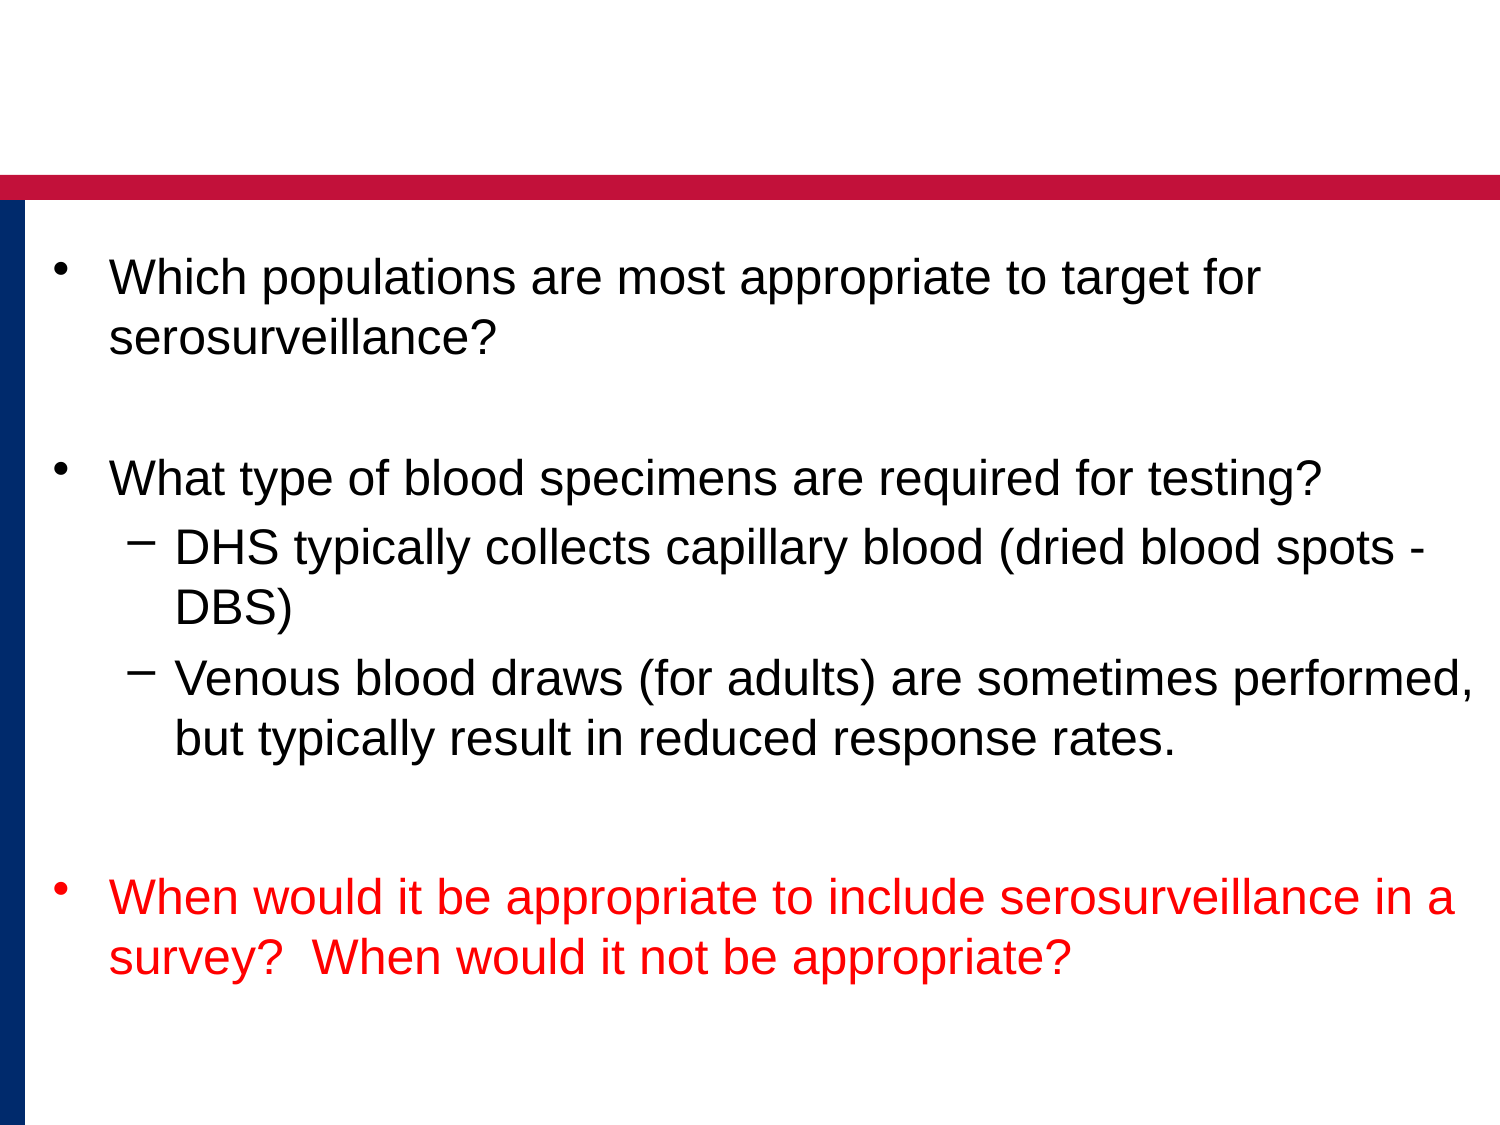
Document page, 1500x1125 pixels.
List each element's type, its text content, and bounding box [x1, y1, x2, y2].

list Which populations are most appropriate to target for serosurveillance? What type of blood specimens are required for testing? DHS typically collects capillary blood (dried blood spots - DBS) Venous blood draws (for adults) are sometimes performed, but typically result in reduced response rates. When would it be appropriate to include serosurveillance in a survey? When would it not be appropriate? [37, 237, 1500, 1076]
